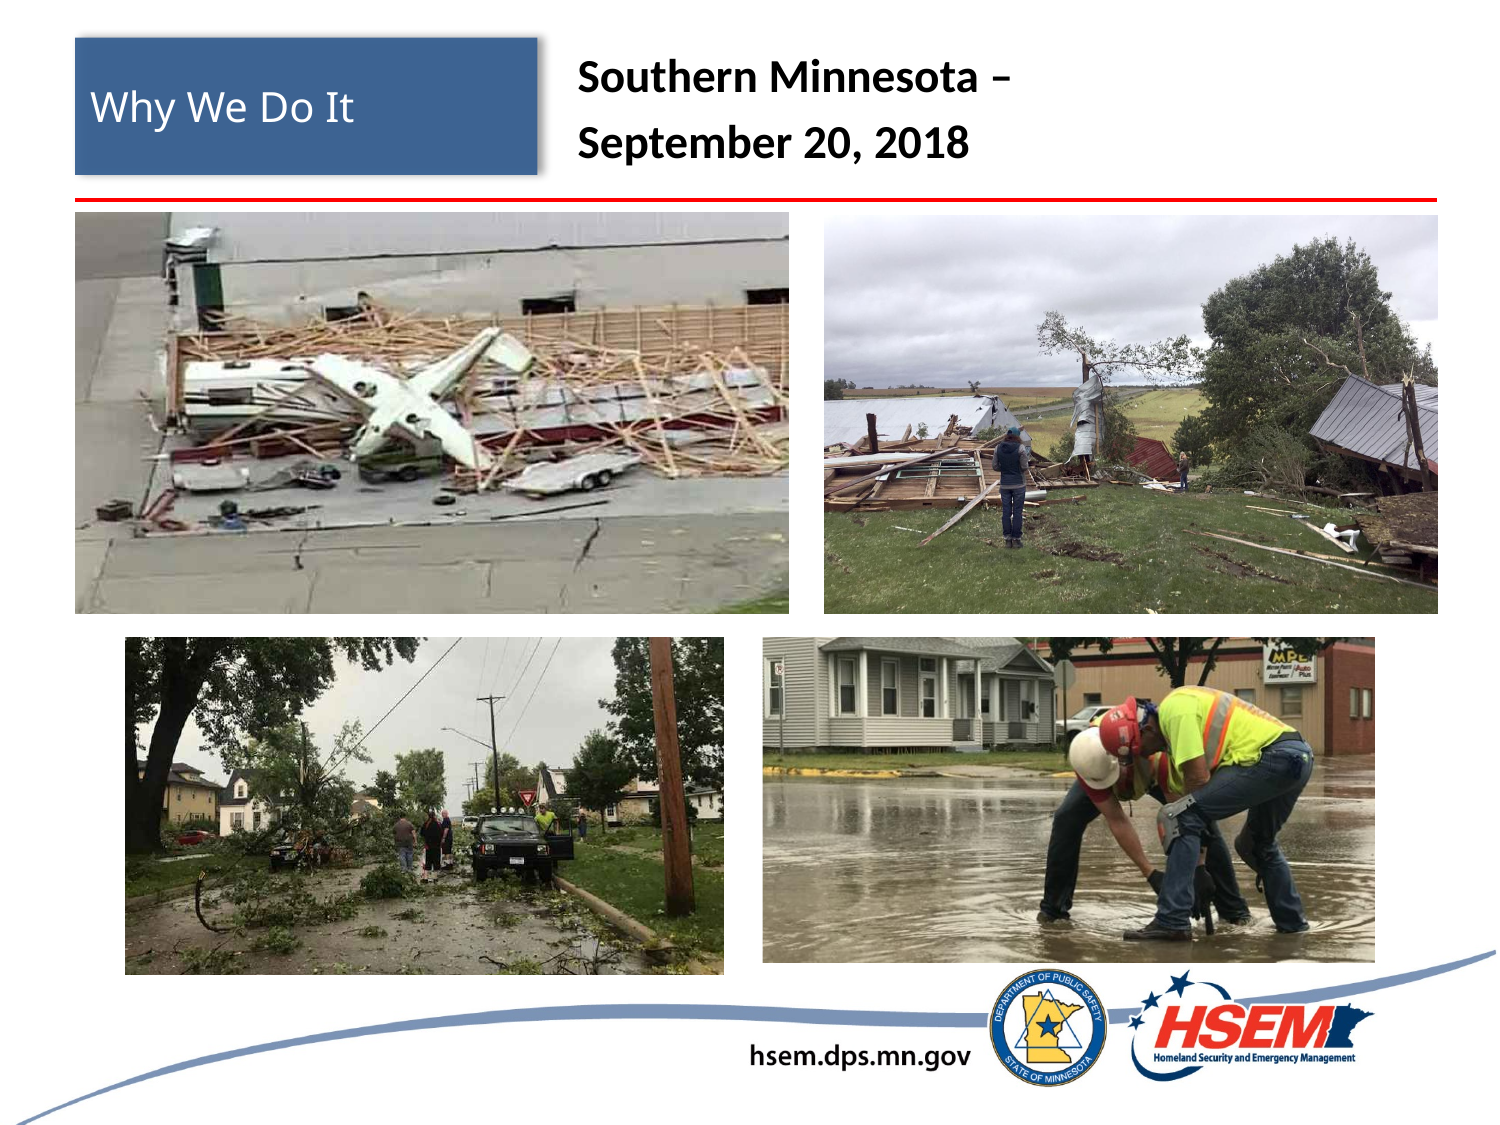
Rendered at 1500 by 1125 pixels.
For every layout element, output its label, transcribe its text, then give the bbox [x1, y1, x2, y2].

title Why We Do It [75, 37, 538, 175]
picture [74, 212, 790, 615]
list Southern Minnesota – September 20, 2018 [562, 37, 1438, 175]
picture [0, 637, 1500, 1125]
picture [824, 214, 1438, 615]
